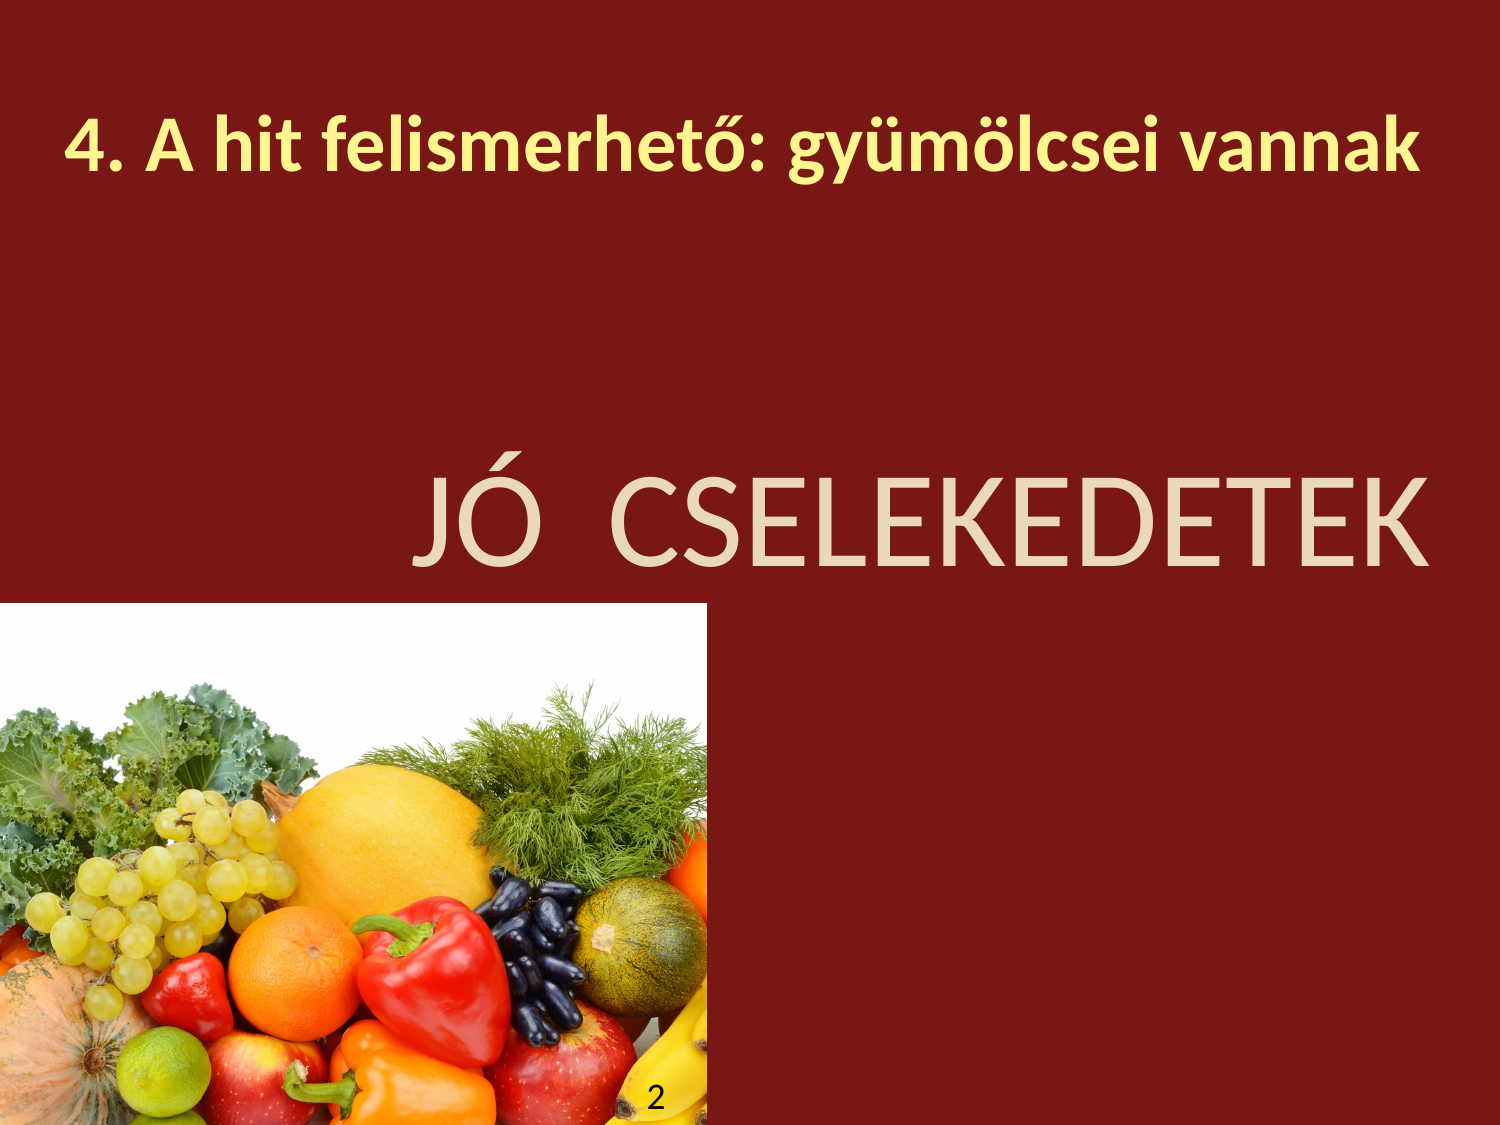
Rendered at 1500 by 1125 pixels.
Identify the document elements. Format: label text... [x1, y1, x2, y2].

title 4. A hit felismerhető: gyümölcsei vannak [41, 45, 1447, 233]
picture [0, 603, 707, 1125]
text_box JÓ CSELEKEDETEK [230, 421, 1447, 602]
